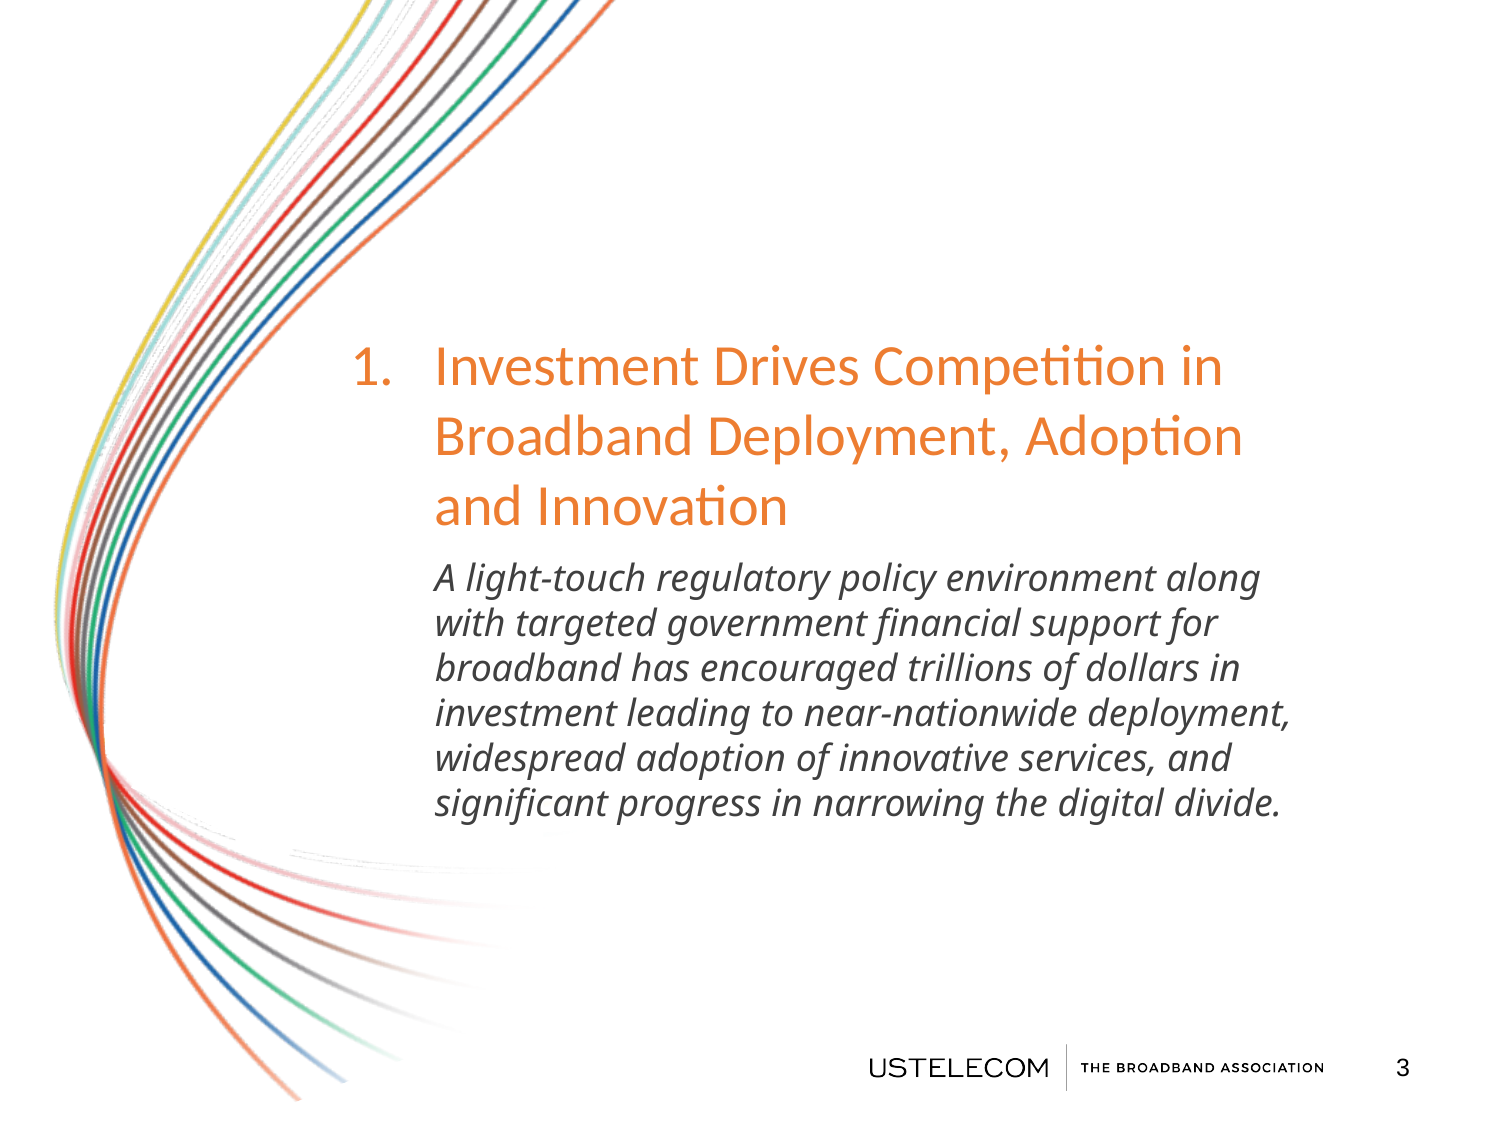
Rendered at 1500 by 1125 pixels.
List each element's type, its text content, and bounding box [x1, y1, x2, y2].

text_box Investment Drives Competition in Broadband Deployment, Adoption and Innovation [1034, 319, 1361, 545]
picture [170, 976, 612, 1125]
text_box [0, 0, 1034, 976]
picture [870, 1044, 1323, 1091]
text_box A light-touch regulatory policy environment along with targeted government financial support for broadband has encouraged trillions of dollars in investment leading to near-nationwide deployment, widespread adoption of innovative services, and significant progress in narrowing the digital divide. [1034, 547, 1335, 832]
text_box 3 [1087, 1036, 1425, 1096]
